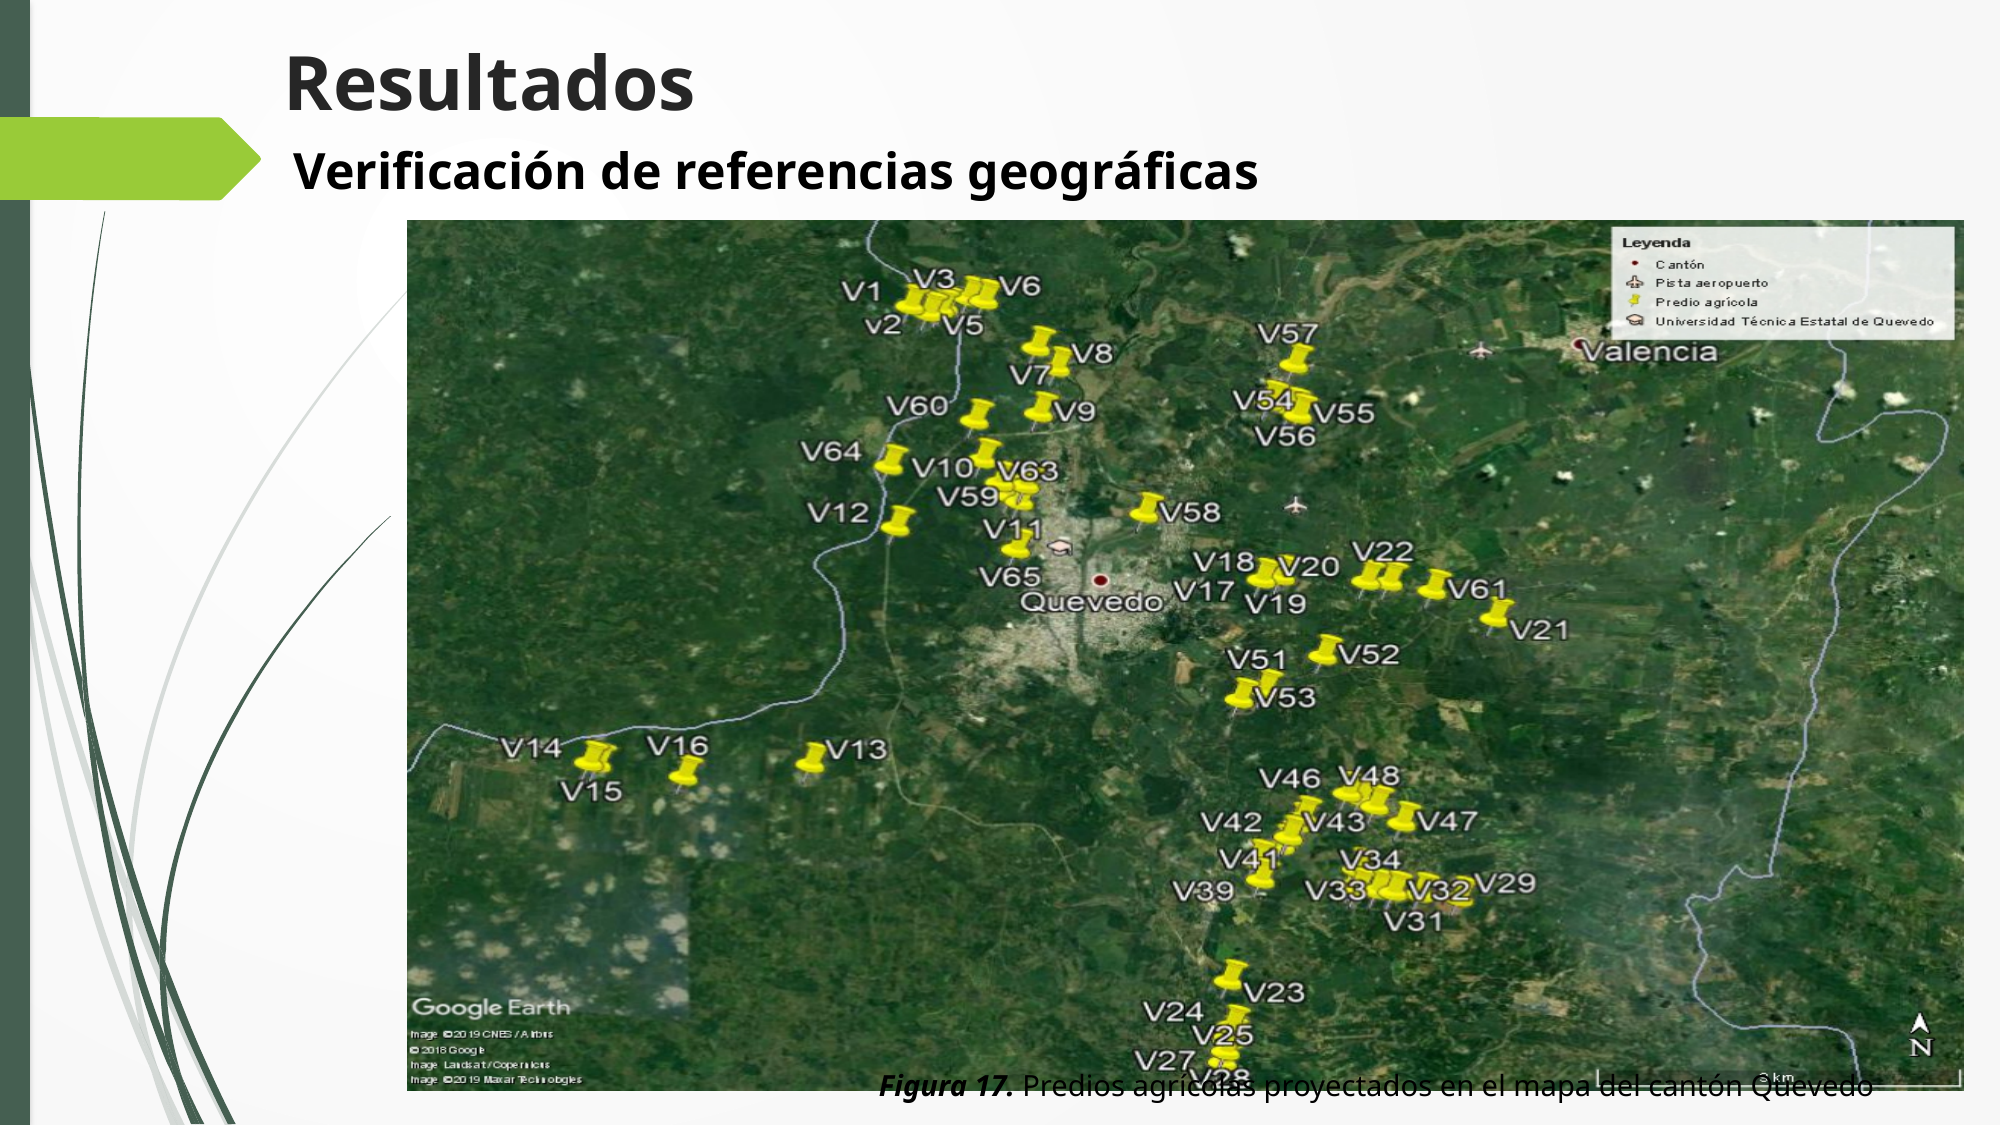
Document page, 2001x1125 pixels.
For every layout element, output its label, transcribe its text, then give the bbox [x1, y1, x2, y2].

text_box Figura 17. Predios agrícolas proyectados en el mapa del cantón Quevedo [864, 1099, 1891, 1110]
text_box Verificación de referencias geográficas [278, 132, 1275, 268]
title Resultados [269, 27, 1731, 238]
picture [407, 219, 1965, 1092]
